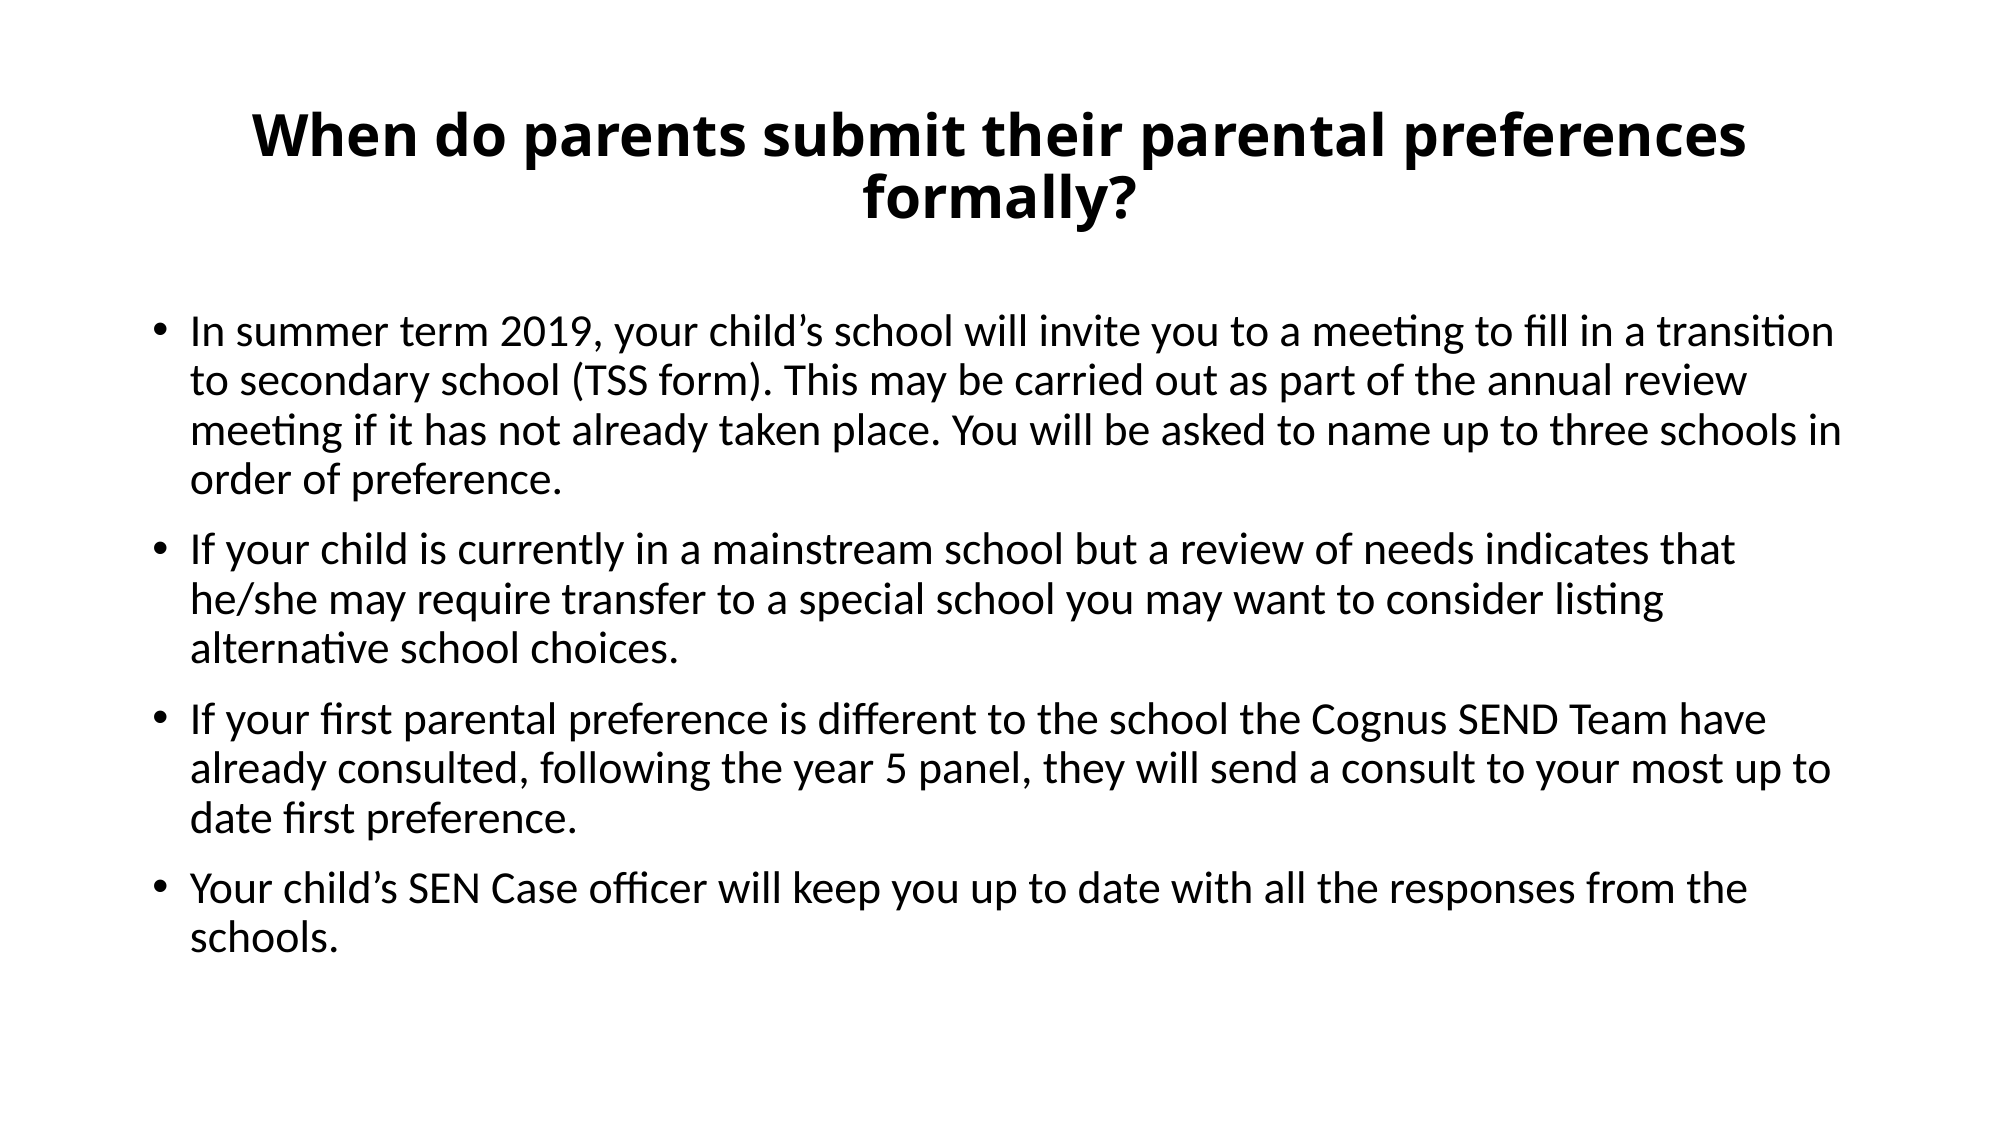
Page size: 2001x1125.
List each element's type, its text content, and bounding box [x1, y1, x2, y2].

title When do parents submit their parental preferences formally? [137, 59, 1863, 278]
list In summer term 2019, your child’s school will invite you to a meeting to fill in a transition to secondary school (TSS form). This may be carried out as part of the annual review meeting if it has not already taken place. You will be asked to name up to three schools in order of preference. If your child is currently in a mainstream school but a review of needs indicates that he/she may require transfer to a special school you may want to consider listing alternative school choices. If your first parental preference is different to the school the Cognus SEND Team have already consulted, following the year 5 panel, they will send a consult to your most up to date first preference. Your child’s SEN Case officer will keep you up to date with all the responses from the schools. [137, 299, 1863, 1014]
